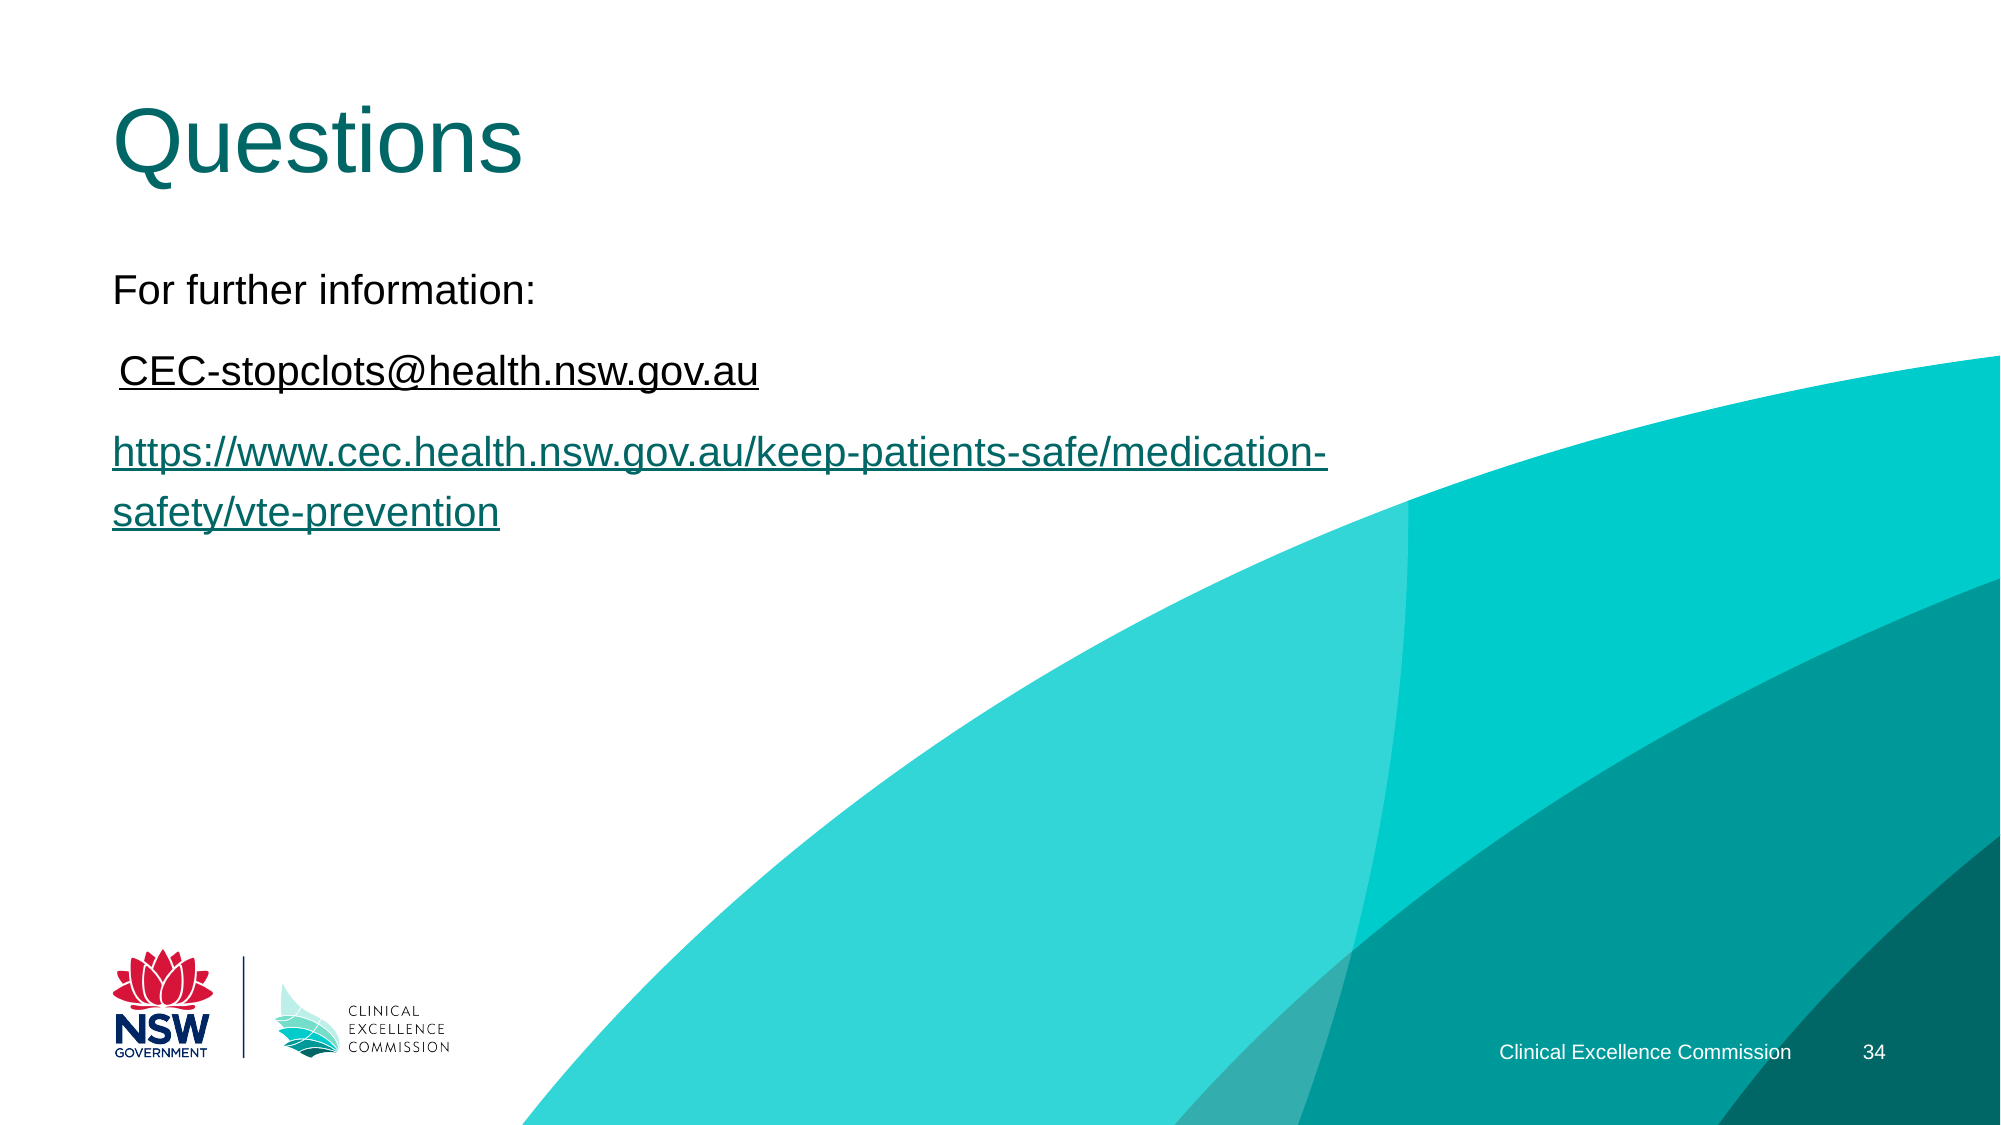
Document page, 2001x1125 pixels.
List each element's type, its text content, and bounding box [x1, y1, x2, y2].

slide_number 34 [1792, 1003, 1886, 1064]
footer Clinical Excellence Commission [1196, 1003, 1792, 1064]
text_box For further information: CEC-stopclots@health.nsw.gov.au https://www.cec.health.nsw.gov.au/keep-patients-safe/medication-safety/vte-prevention [97, 245, 1345, 517]
title Questions [112, 93, 915, 245]
picture [109, 947, 450, 1059]
